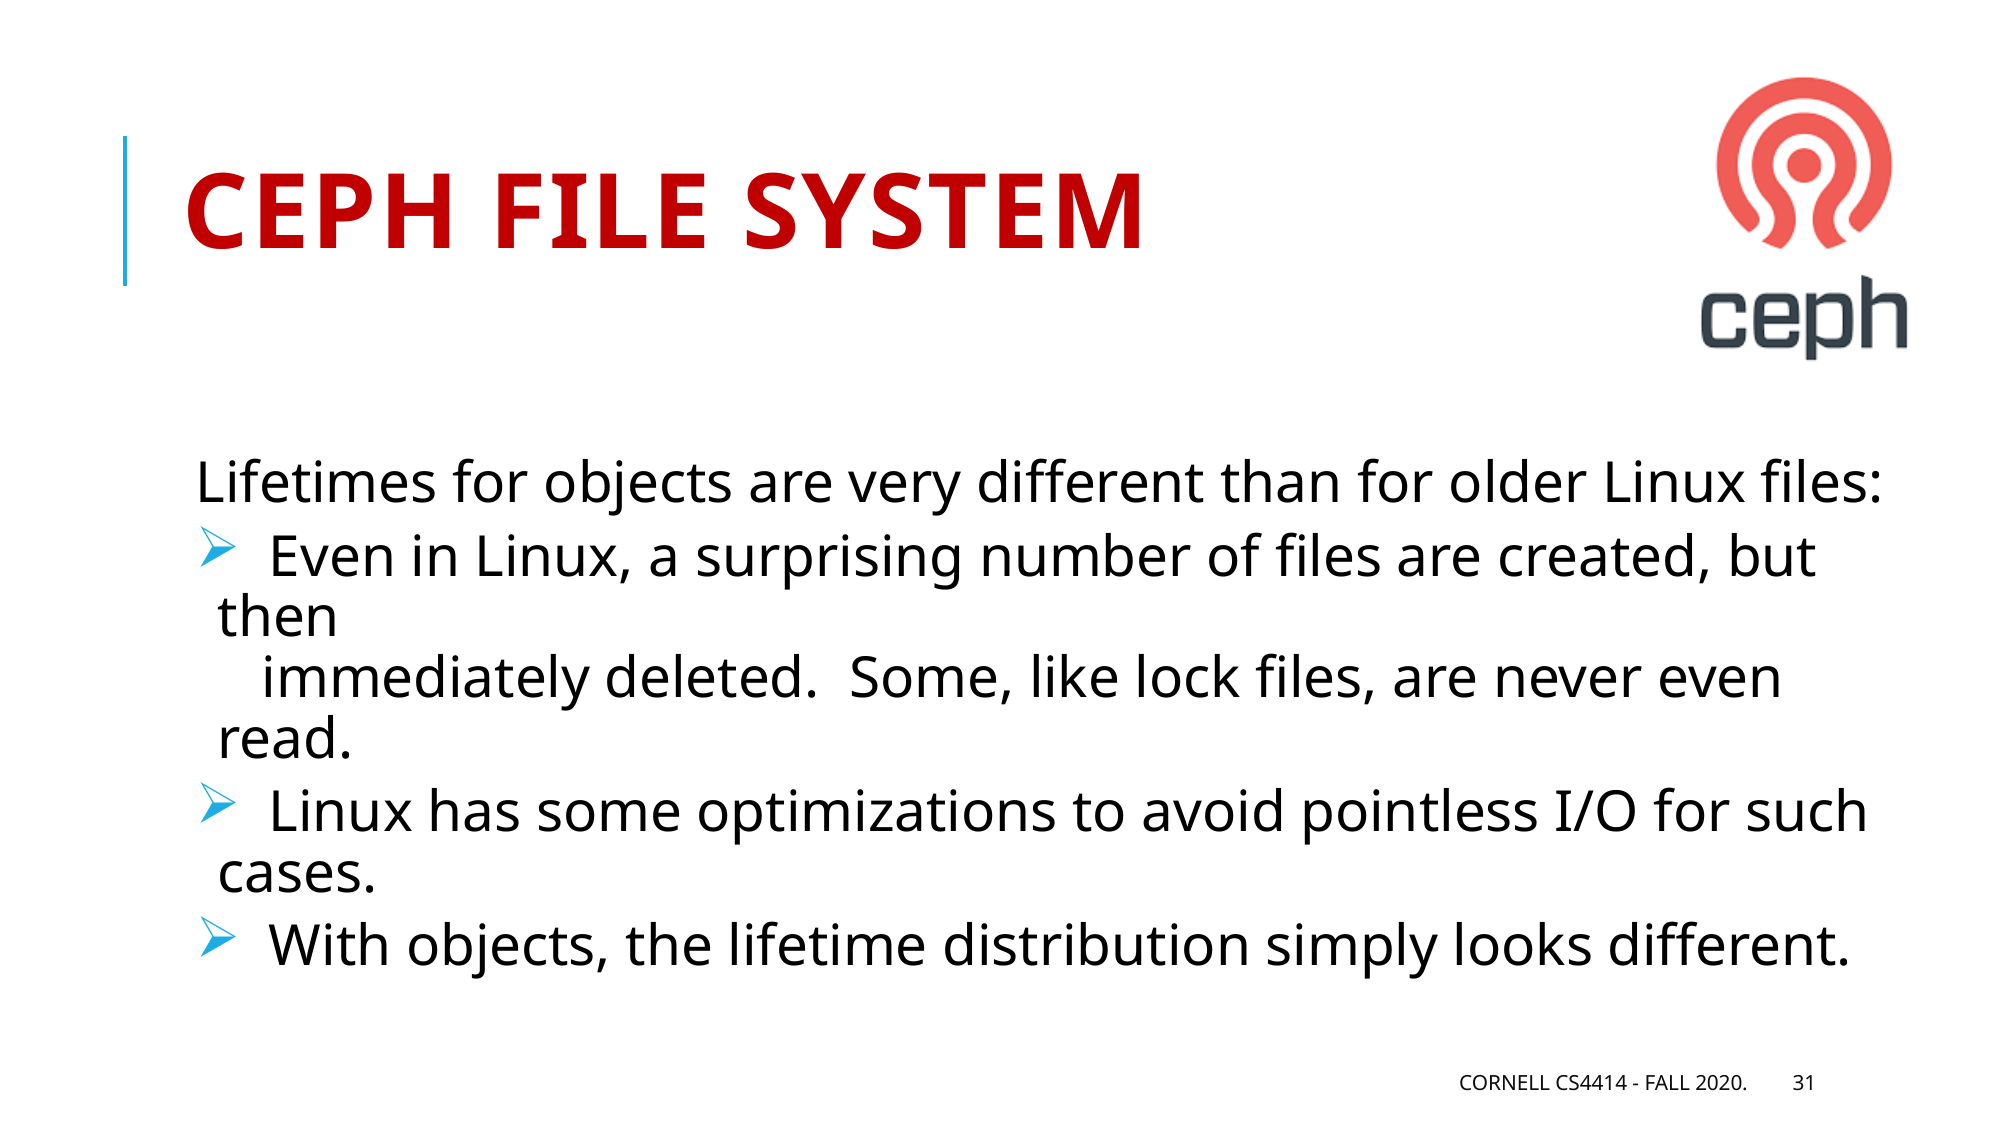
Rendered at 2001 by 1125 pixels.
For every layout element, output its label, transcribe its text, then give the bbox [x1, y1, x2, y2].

slide_number 31 [1777, 1061, 1938, 1107]
list Lifetimes for objects are very different than for older Linux files: Even in Linux, a surprising number of files are created, but then immediately deleted. Some, like lock files, are never even read. Linux has some optimizations to avoid pointless I/O for such cases. With objects, the lifetime distribution simply looks different. [168, 375, 1914, 1035]
picture [1647, 23, 1962, 415]
footer Cornell CS4414 - Fall 2020. [794, 1061, 1763, 1107]
title CEPH File System [168, 96, 1640, 342]
